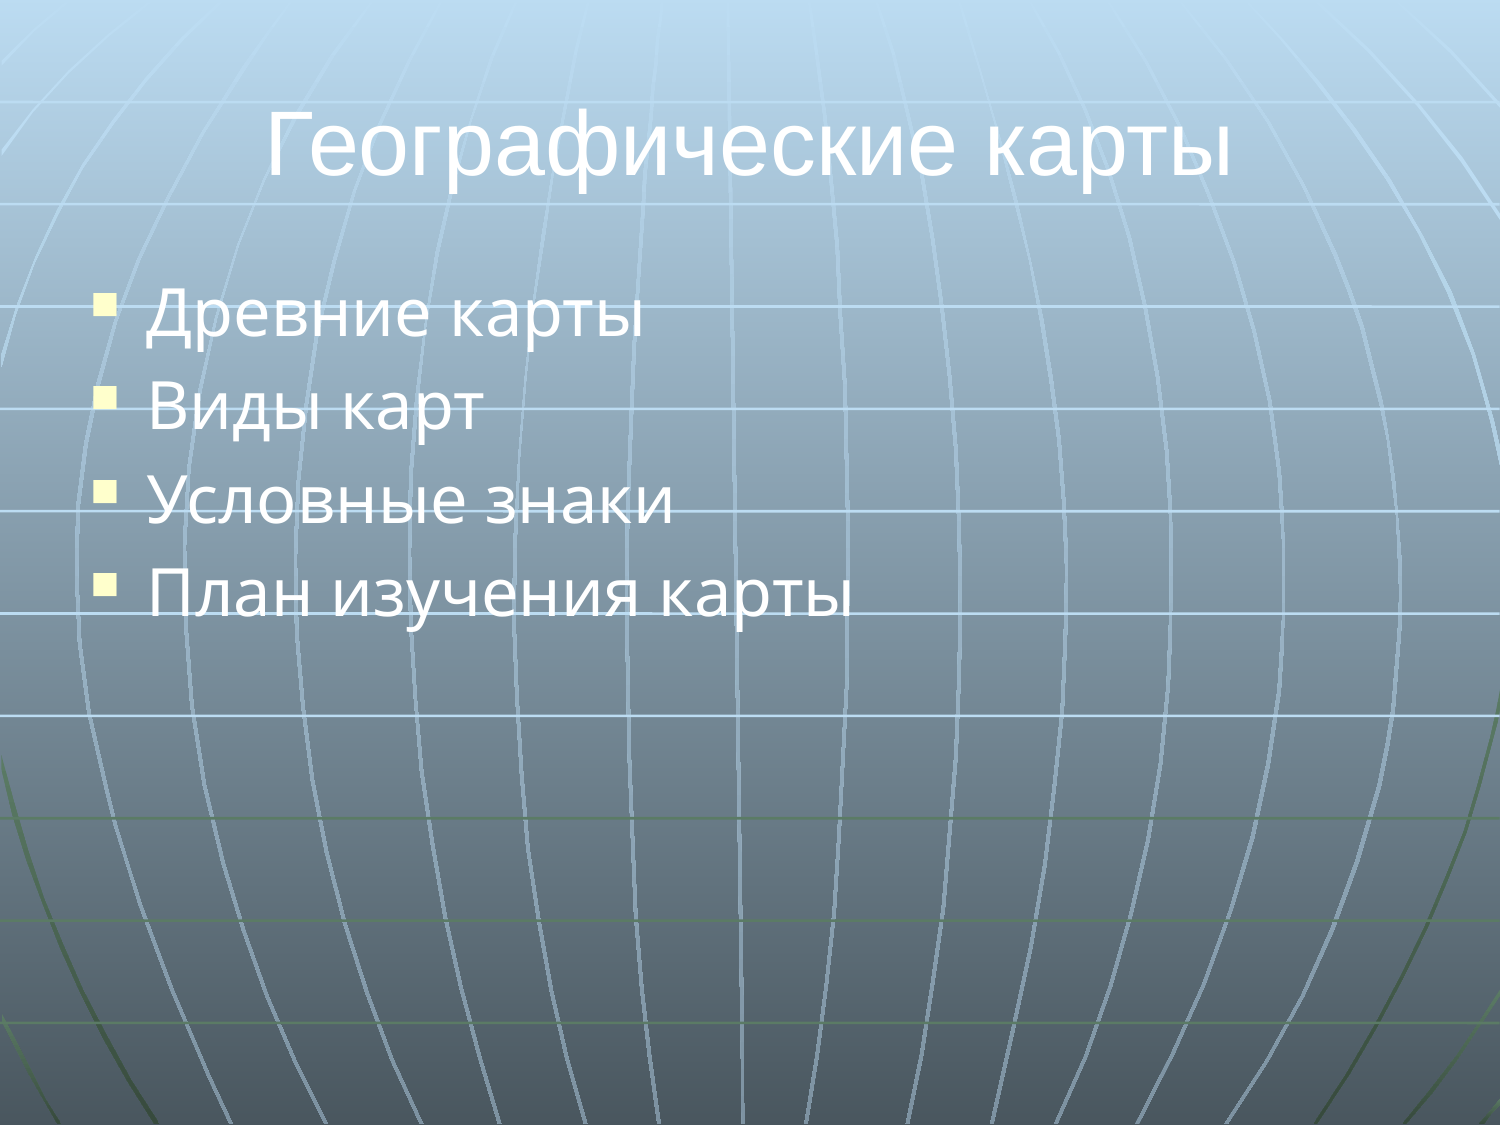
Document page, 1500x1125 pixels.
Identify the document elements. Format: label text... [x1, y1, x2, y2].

title Географические карты [74, 45, 1426, 233]
list Древние карты Виды карт Условные знаки План изучения карты [74, 262, 1426, 1006]
